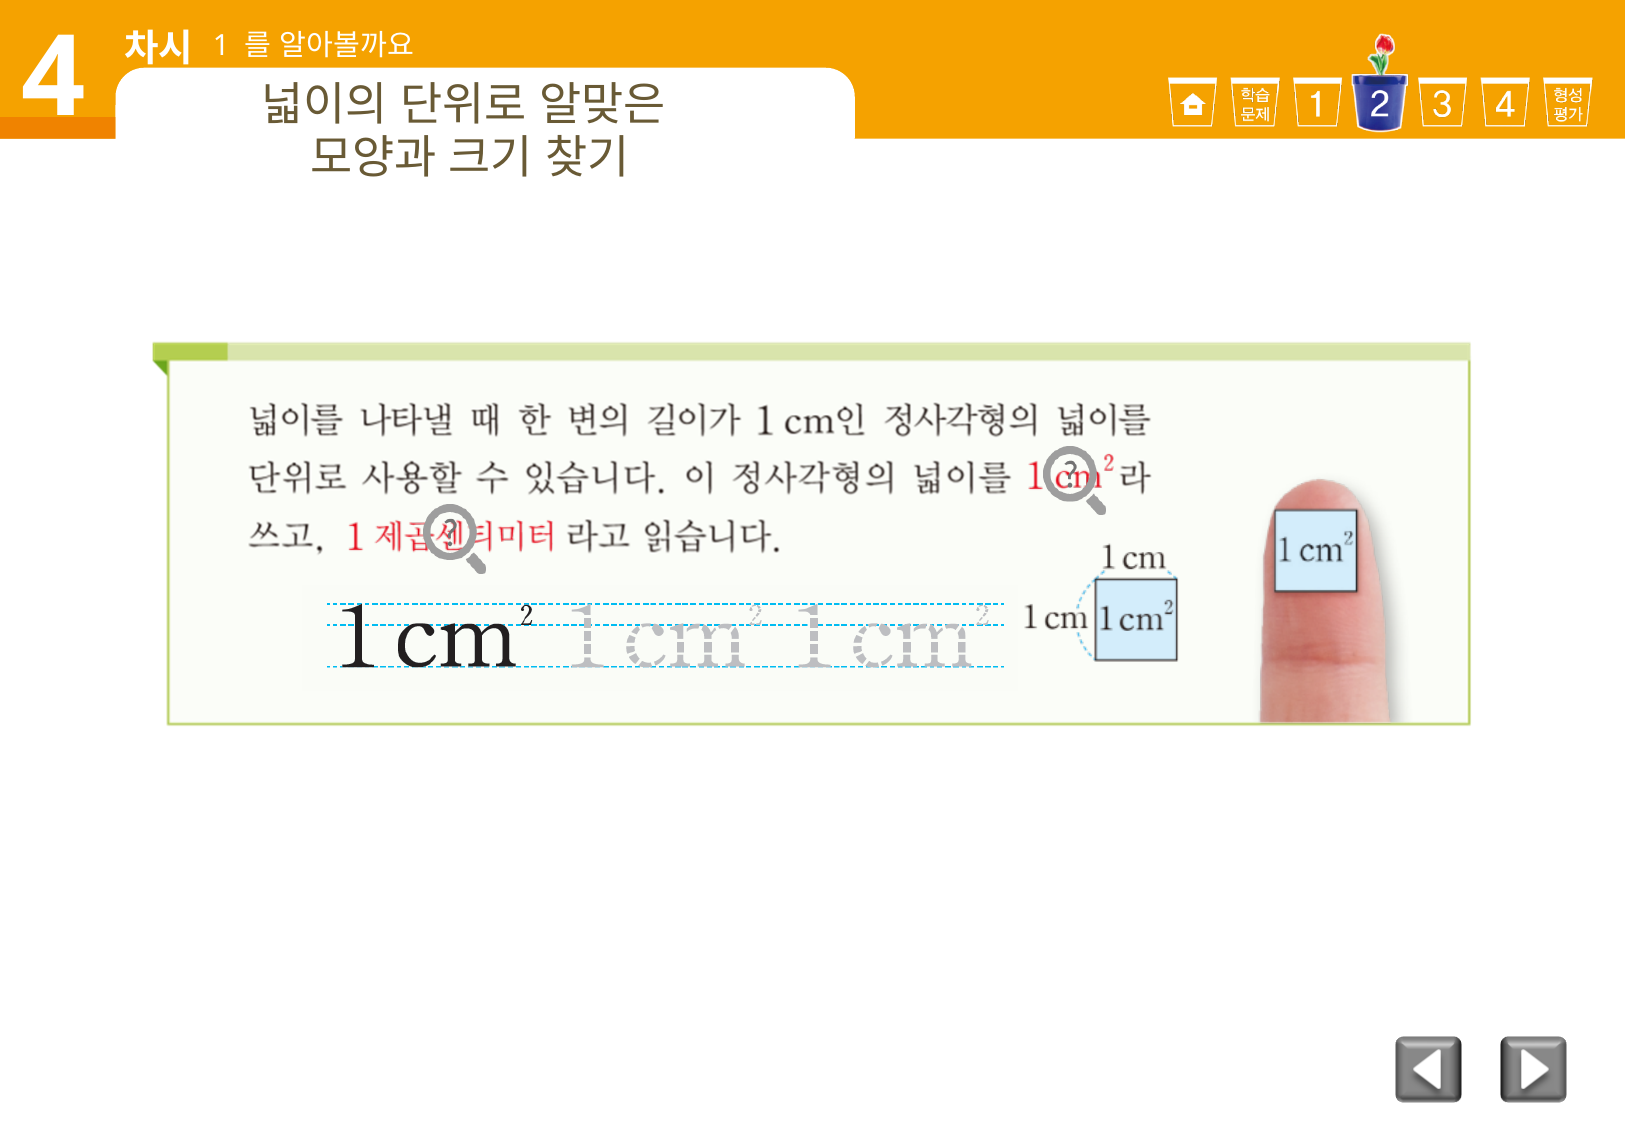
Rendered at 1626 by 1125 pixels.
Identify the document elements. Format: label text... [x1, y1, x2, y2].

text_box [118, 332, 1485, 754]
picture [339, 504, 563, 574]
picture [1141, 0, 1625, 153]
text_box 넓이의 단위로 알맞은 모양과 크기 찾기 [113, 78, 826, 172]
picture [1017, 446, 1133, 515]
picture [1392, 1034, 1463, 1105]
picture [1499, 1034, 1569, 1105]
